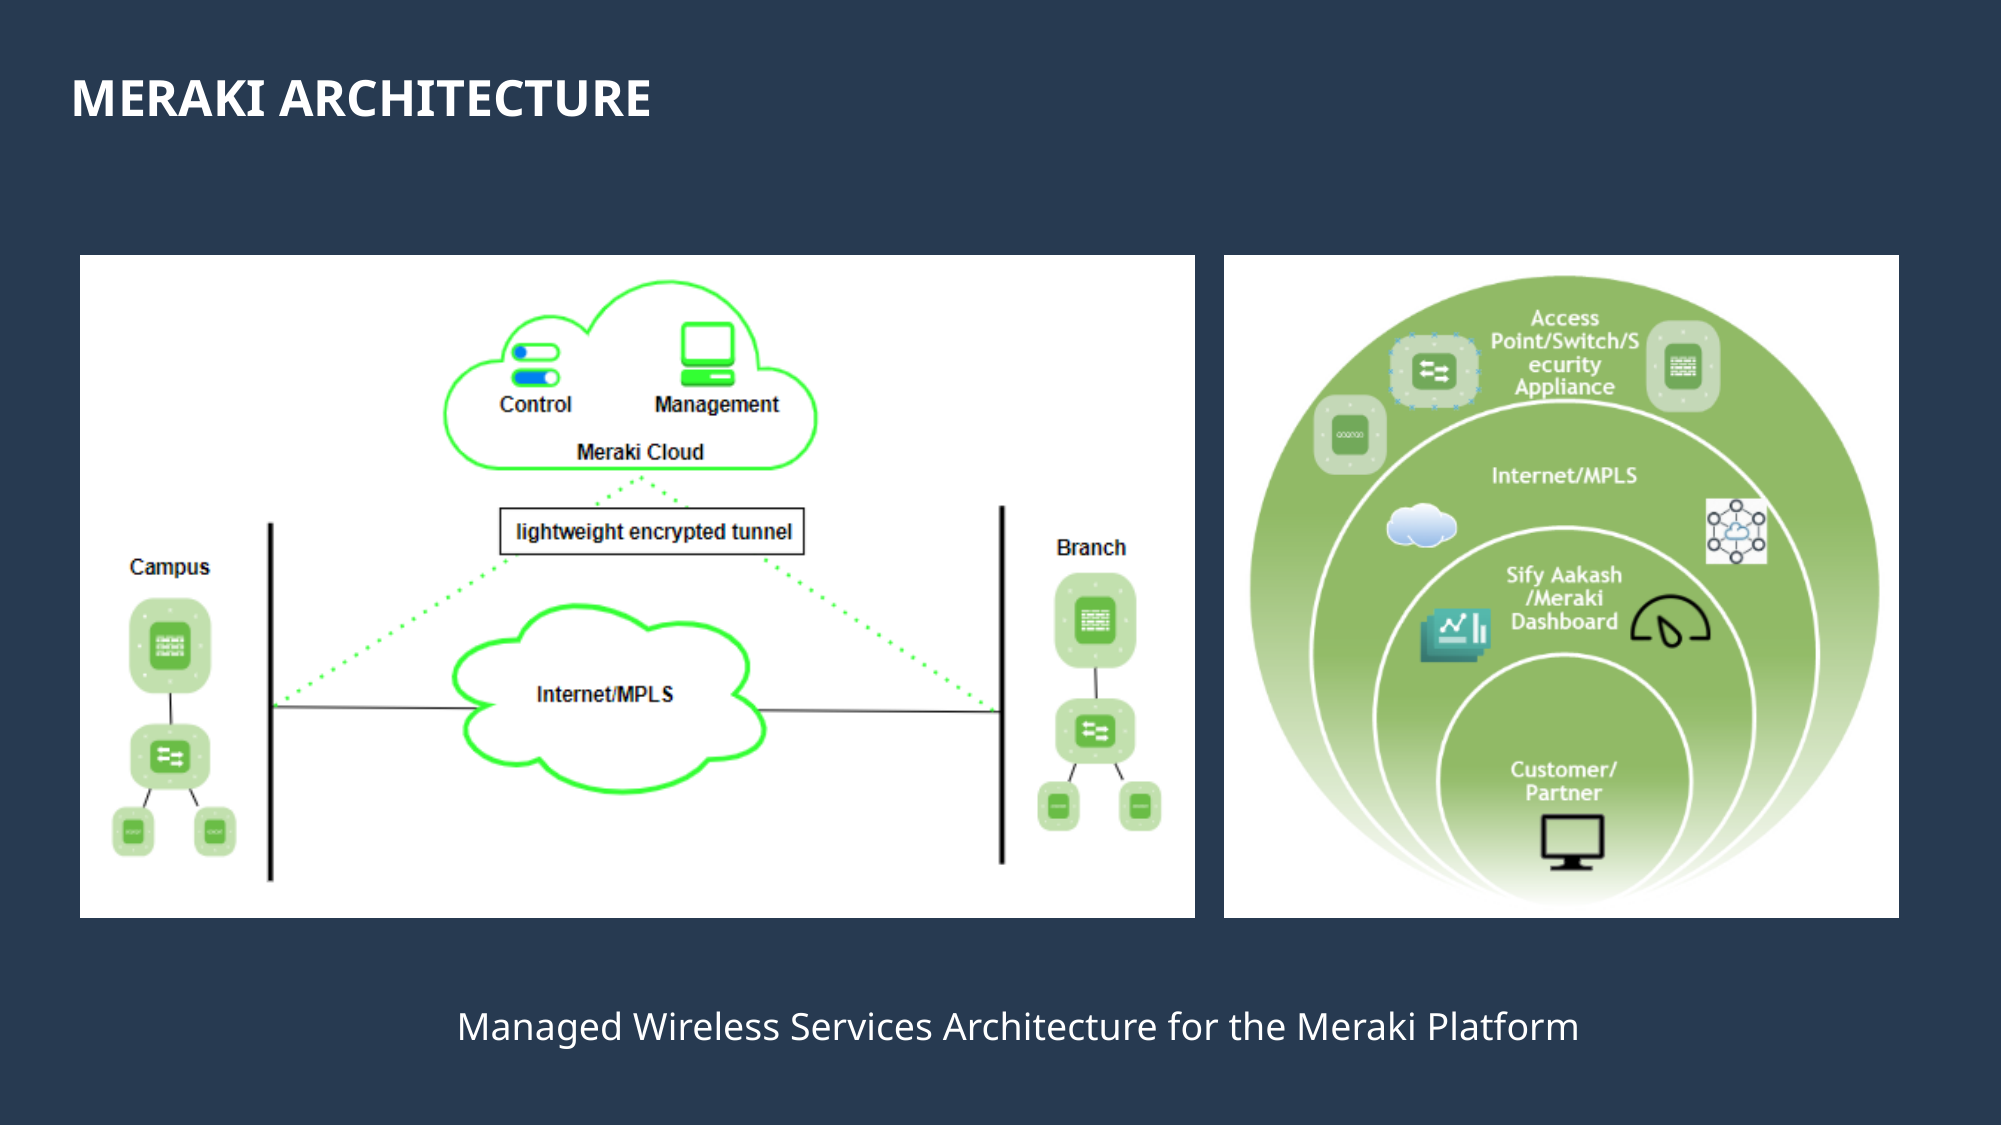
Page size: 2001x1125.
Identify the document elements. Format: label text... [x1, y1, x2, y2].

title Meraki Architecture [70, 0, 1930, 199]
text_box Managed Wireless Services Architecture for the Meraki Platform [318, 996, 1682, 1056]
picture [1223, 255, 1900, 918]
picture [79, 255, 1196, 918]
